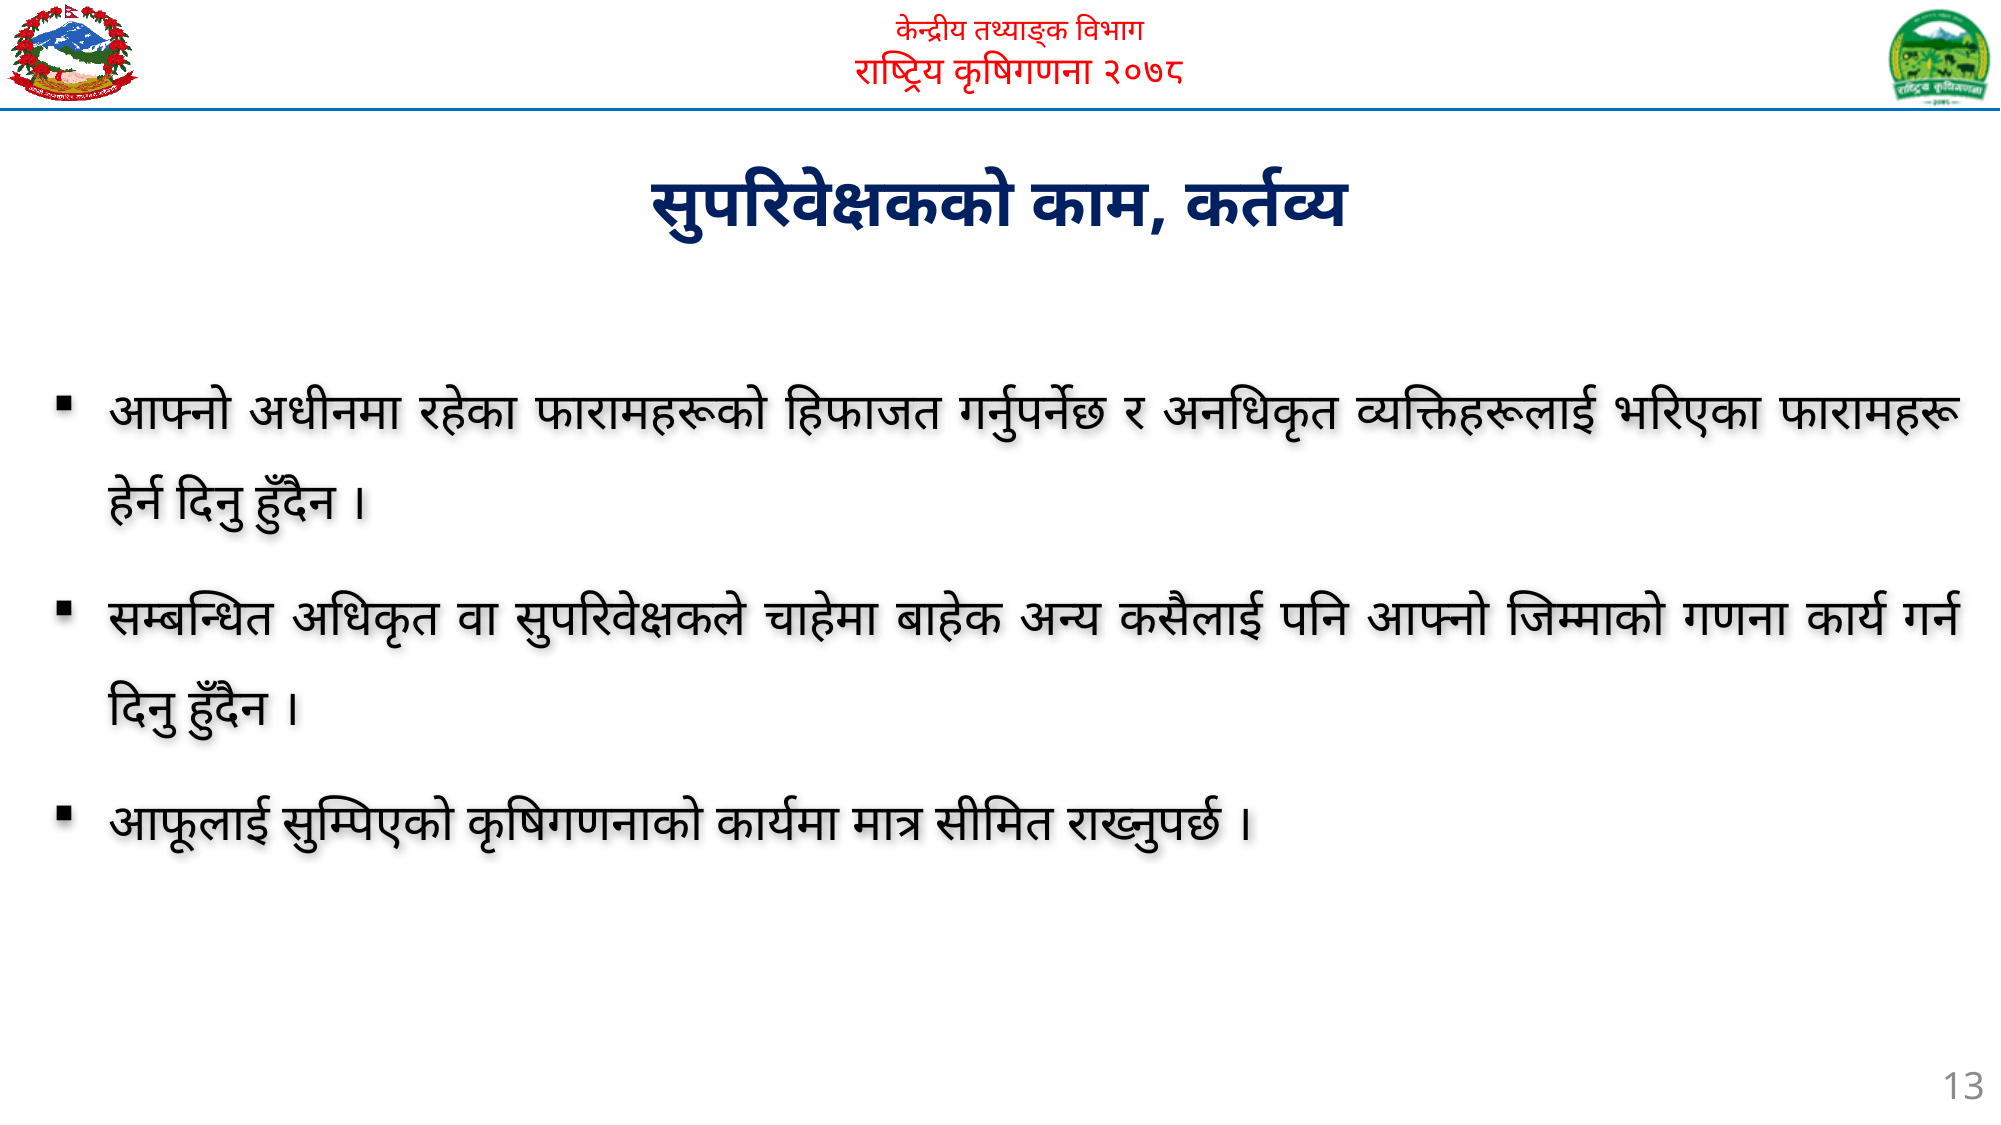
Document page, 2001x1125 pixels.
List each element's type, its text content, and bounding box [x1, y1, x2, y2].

slide_number 13 [1533, 1050, 2000, 1125]
text_box सुपरिवेक्षकको काम, कर्तव्य [0, 112, 2000, 257]
picture [7, 4, 138, 101]
picture [1887, 4, 1993, 108]
list आफ्नो अधीनमा रहेका फारामहरूको हिफाजत गर्नुपर्नेछ र अनधिकृत व्यक्तिहरूलाई भरिएका फारामहरू हेर्न दिनु हुँदैन । सम्बन्धित अधिकृत वा सुपरिवेक्षकले चाहेमा बाहेक अन्य कसैलाई पनि आफ्नो जिम्माको गणना कार्य गर्न दिनु हुँदैन । आफूलाई सुम्पिएको कृषिगणनाको कार्यमा मात्र सीमित राख्नुपर्छ । [37, 257, 1976, 988]
